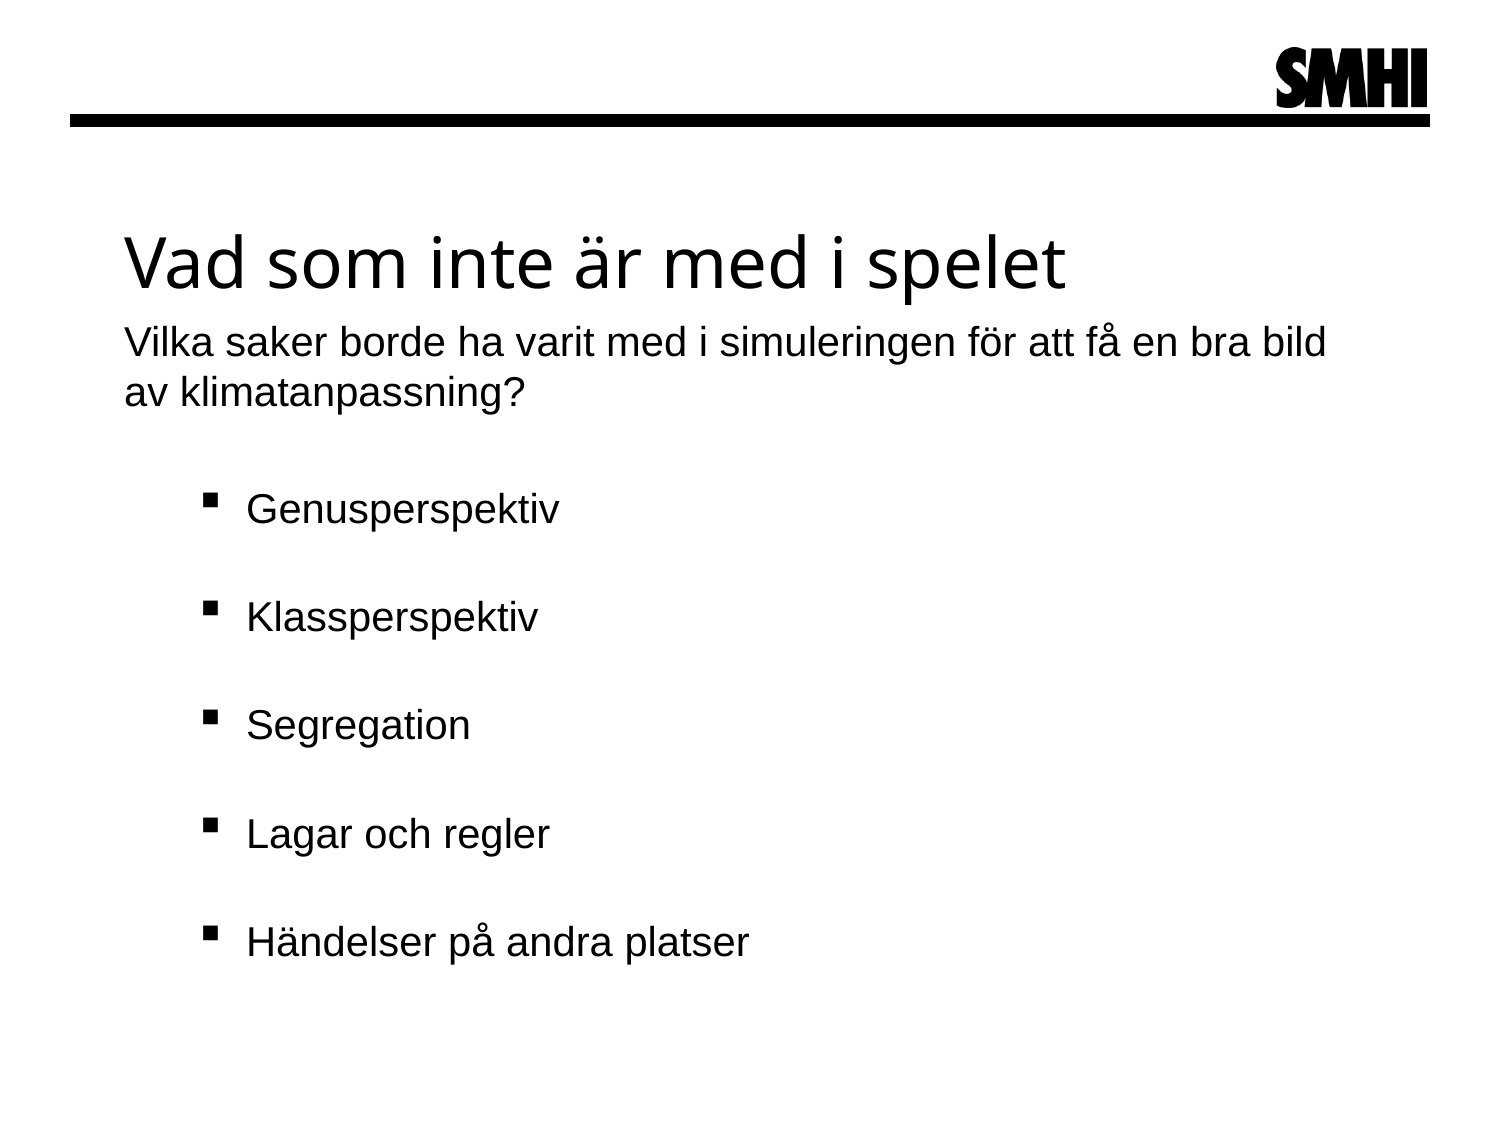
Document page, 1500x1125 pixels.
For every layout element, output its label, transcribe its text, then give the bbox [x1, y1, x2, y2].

text_box Vad som inte är med i spelet [124, 168, 1377, 303]
picture [1276, 47, 1427, 108]
text_box Vilka saker borde ha varit med i simuleringen för att få en bra bild av klimatanpassning? Genusperspektiv Klassperspektiv Segregation Lagar och regler Händelser på andra platser [124, 314, 1377, 1051]
